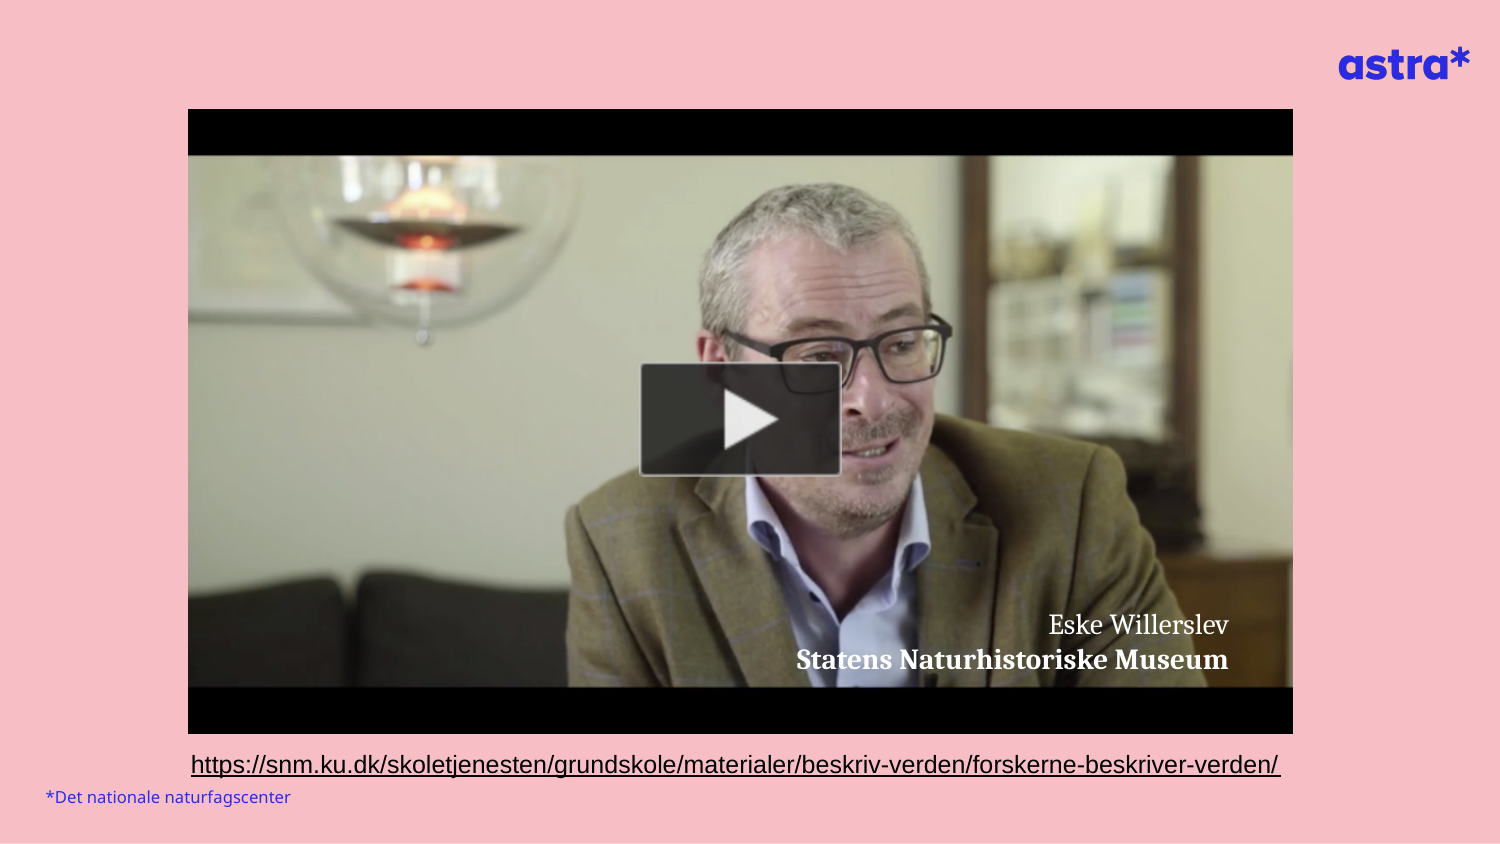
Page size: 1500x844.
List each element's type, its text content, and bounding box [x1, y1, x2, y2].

picture [188, 109, 1293, 735]
picture [1337, 45, 1471, 81]
text_box https://snm.ku.dk/skoletjenesten/grundskole/materialer/beskriv-verden/forskerne-beskriver-verden/ [175, 733, 1306, 783]
